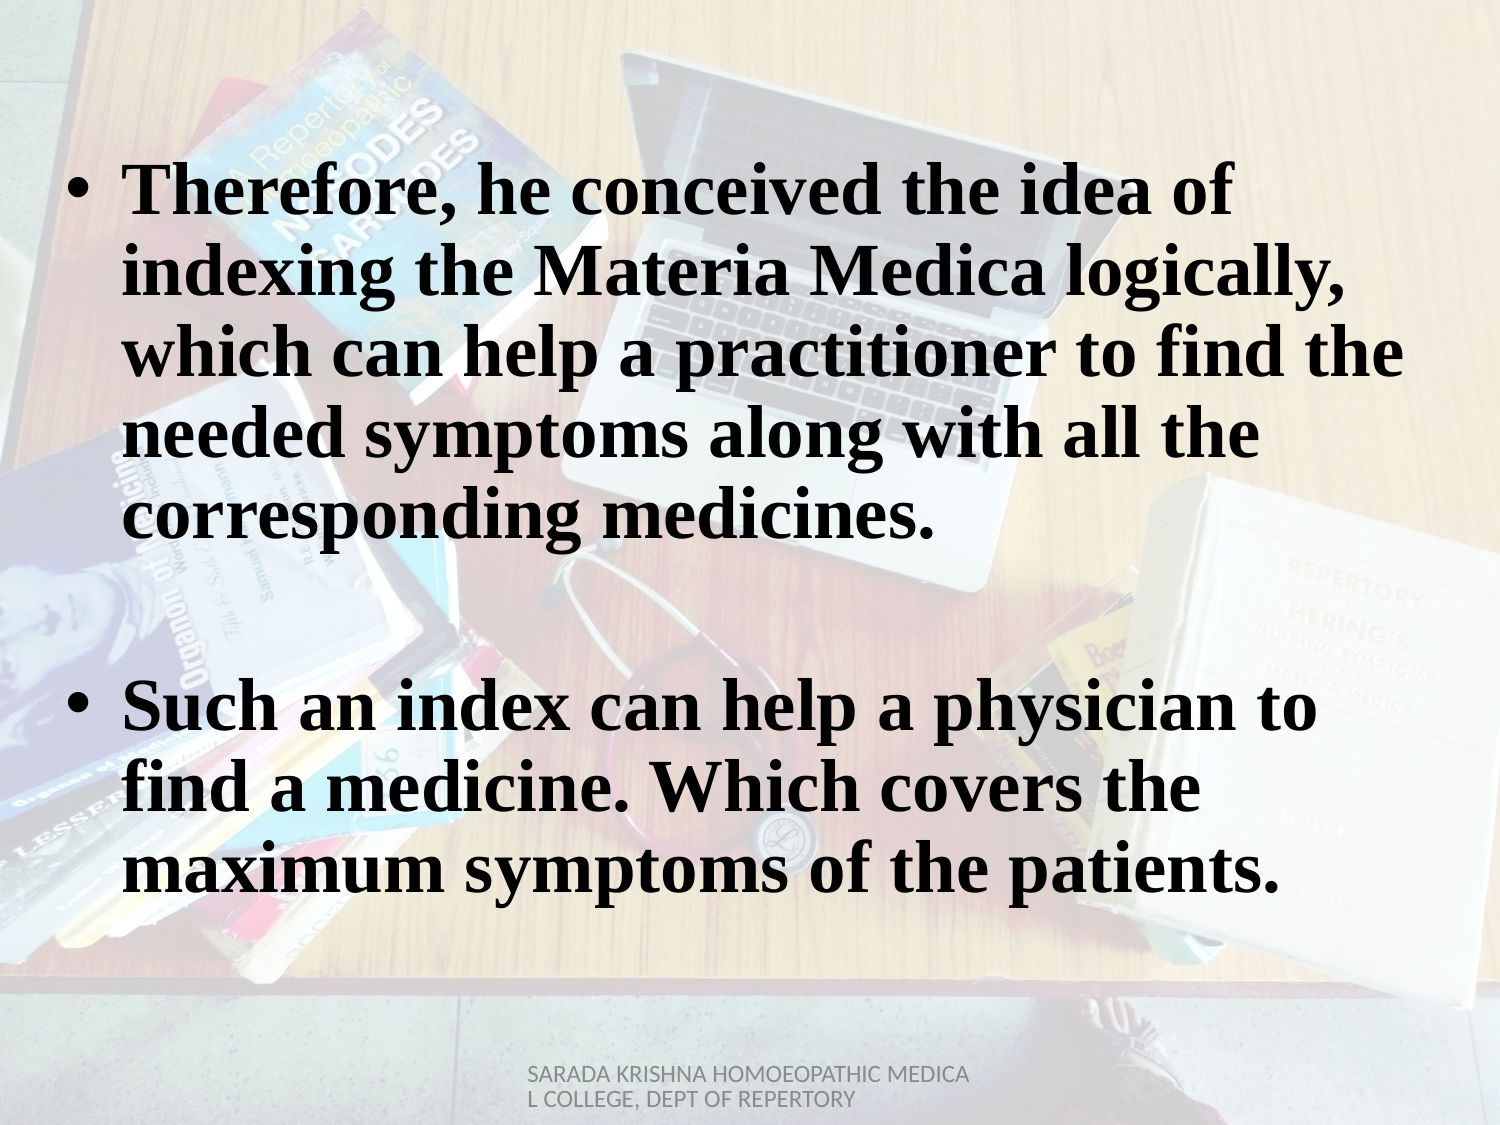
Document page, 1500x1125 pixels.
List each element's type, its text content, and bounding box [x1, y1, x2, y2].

footer SARADA KRISHNA HOMOEOPATHIC MEDICAL COLLEGE, DEPT OF REPERTORY [512, 1042, 988, 1103]
list Therefore, he conceived the idea of indexing the Materia Medica logically, which can help a practitioner to find the needed symptoms along with all the corresponding medicines. Such an index can help a physician to find a medicine. Which covers the maximum symptoms of the patients. [50, 37, 1450, 1125]
